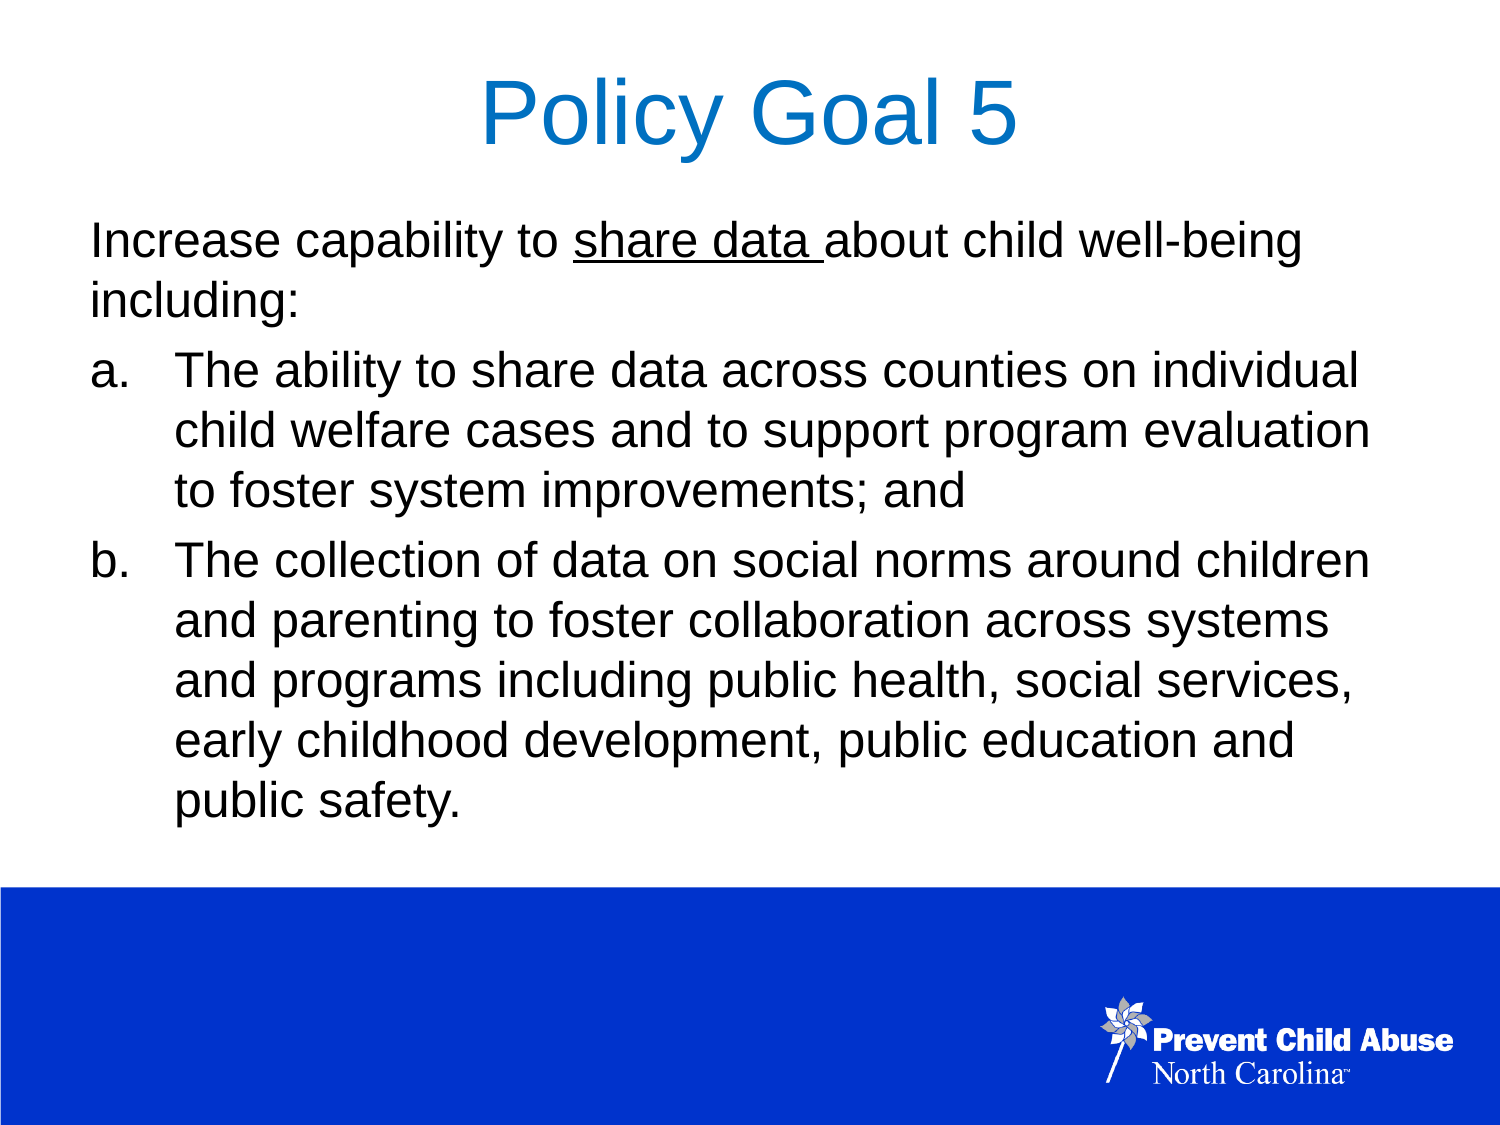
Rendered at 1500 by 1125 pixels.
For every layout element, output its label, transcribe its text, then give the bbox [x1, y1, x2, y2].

list Increase capability to share data about child well-being including: The ability to share data across counties on individual child welfare cases and to support program evaluation to foster system improvements; and The collection of data on social norms around children and parenting to foster collaboration across systems and programs including public health, social services, early childhood development, public education and public safety. [75, 200, 1425, 943]
picture [1100, 996, 1453, 1084]
title Policy Goal 5 [75, 45, 1425, 200]
